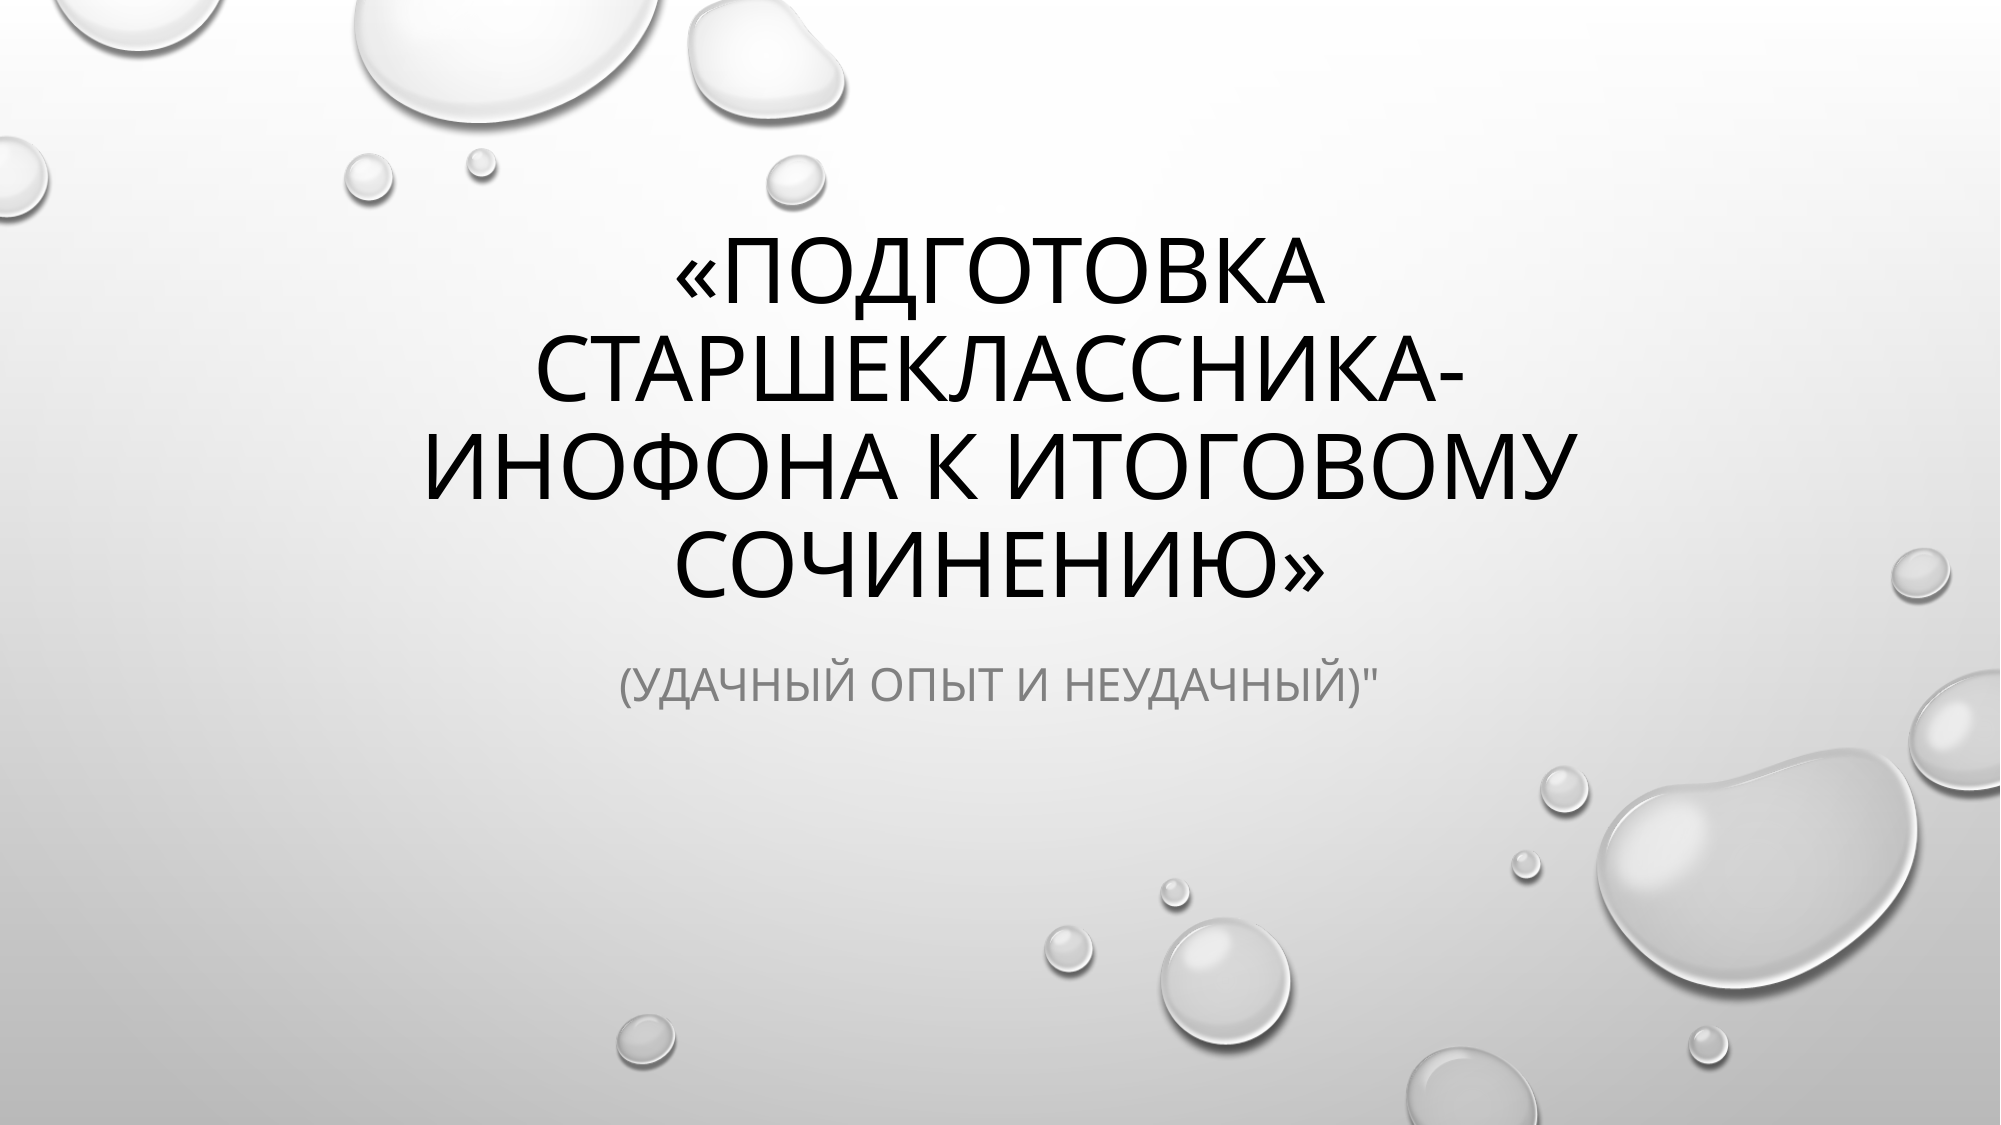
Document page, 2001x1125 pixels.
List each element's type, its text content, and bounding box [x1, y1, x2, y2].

subtitle (удачный опыт и неудачный)" [287, 637, 1713, 863]
title «Подготовка старшеклассника-инофона к итоговому сочинению» [287, 213, 1713, 625]
picture [0, 0, 2000, 1125]
